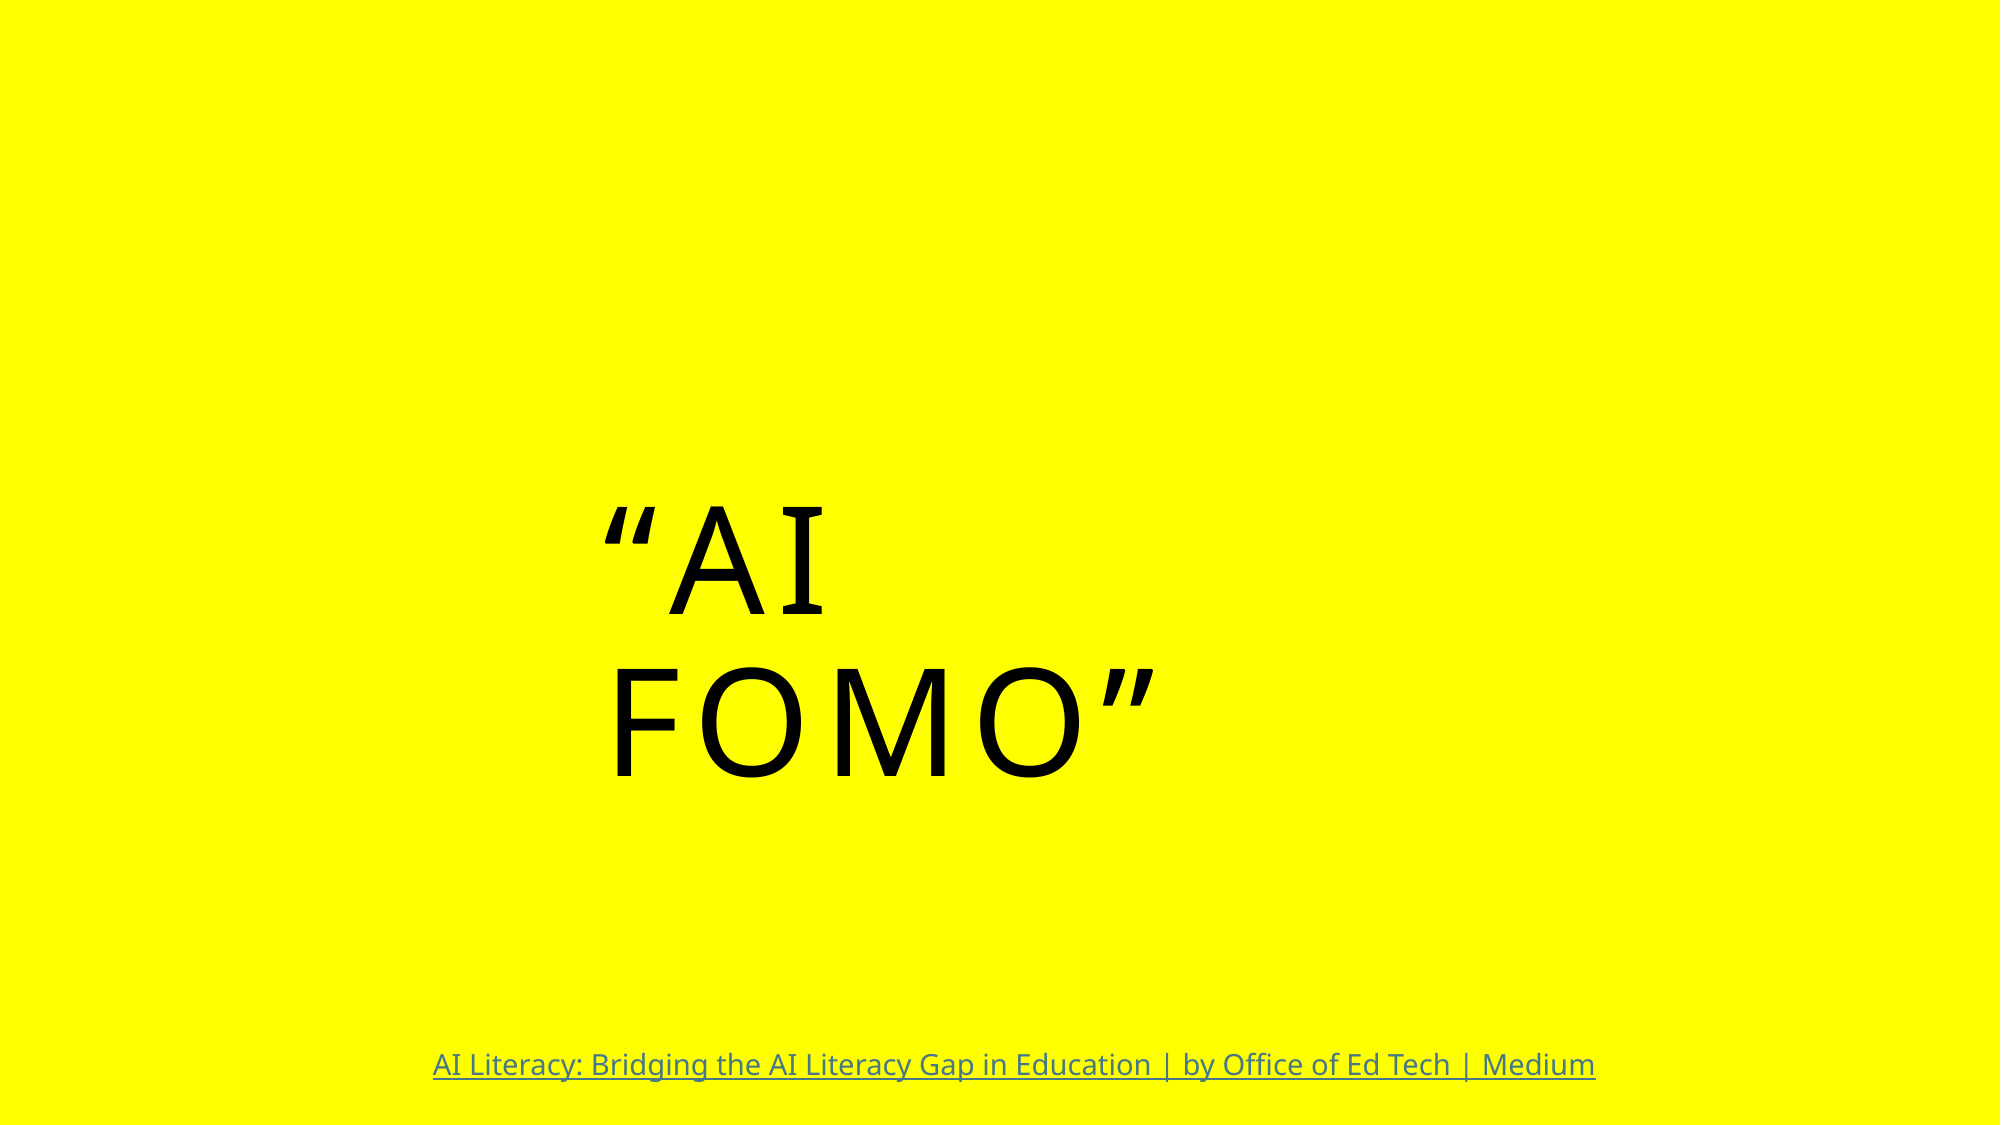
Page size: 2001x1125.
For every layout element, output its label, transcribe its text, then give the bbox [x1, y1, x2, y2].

text_box “AI FOMO” [588, 477, 1446, 600]
text_box AI Literacy: Bridging the AI Literacy Gap in Education | by Office of Ed Tech | Medium [418, 1039, 1811, 1094]
text_box [0, 0, 2000, 1125]
